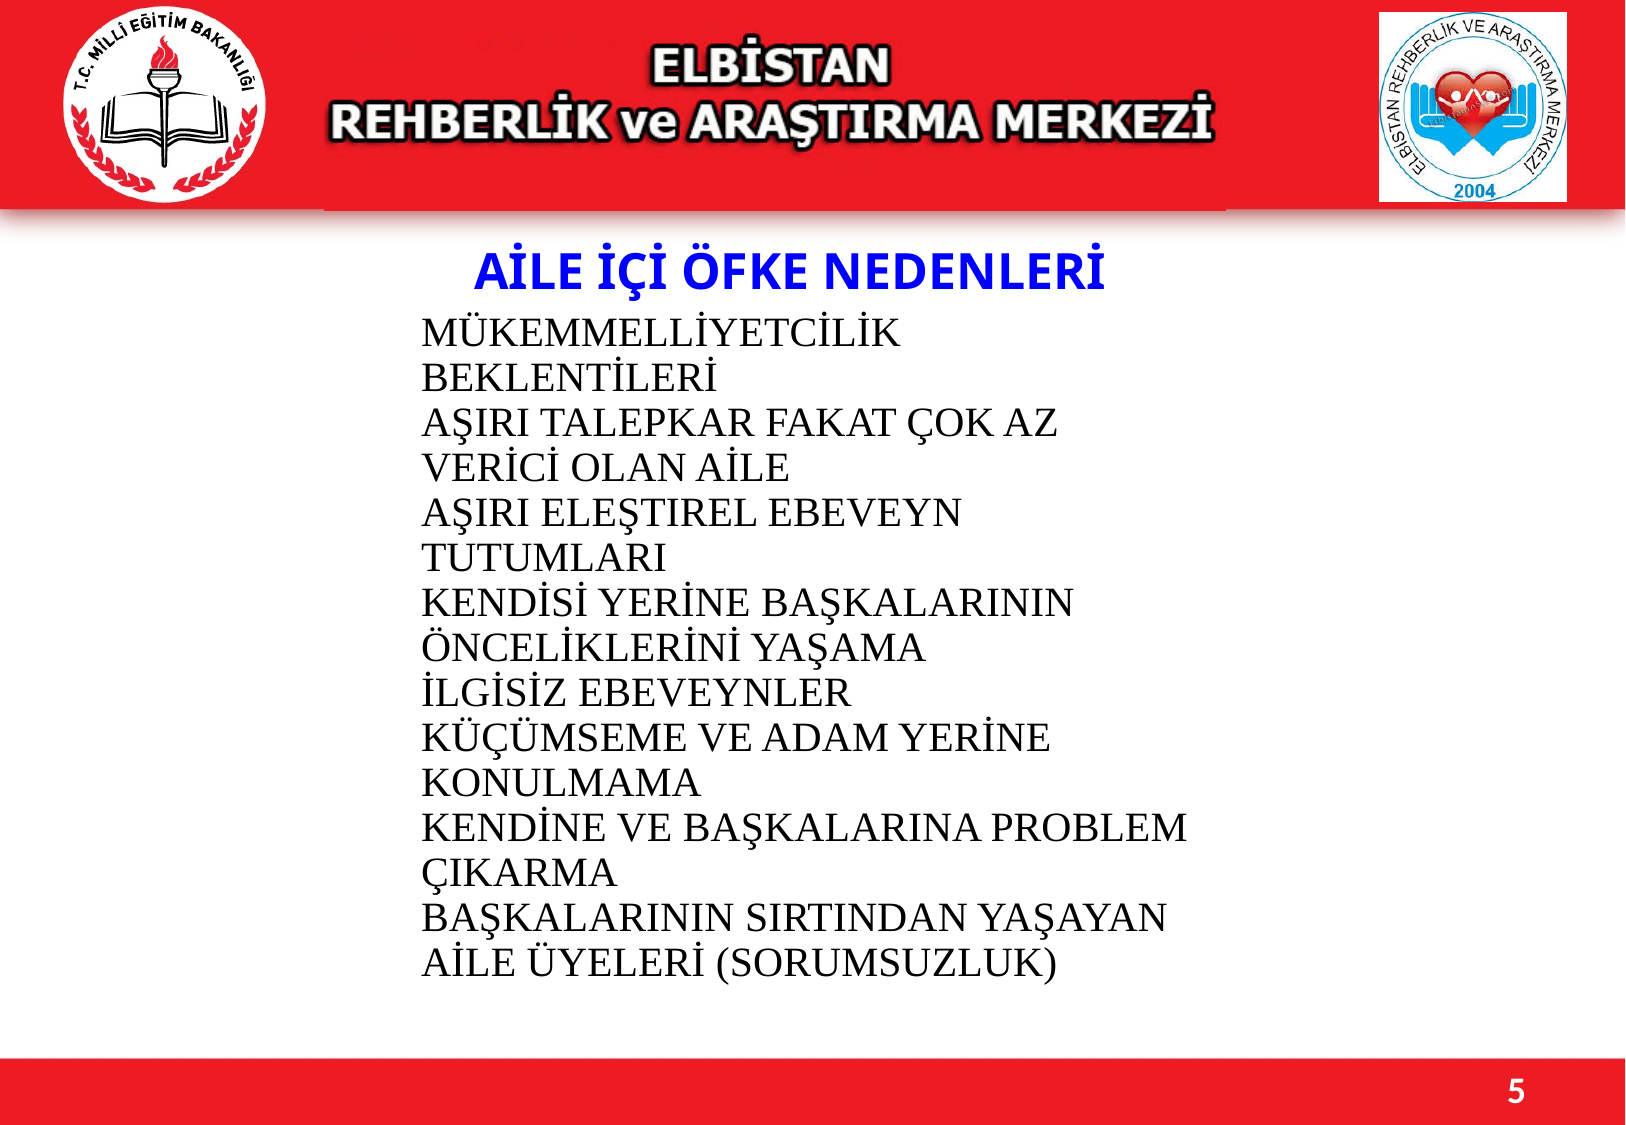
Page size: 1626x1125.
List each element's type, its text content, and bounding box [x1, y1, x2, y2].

text_box MÜKEMMELLİYETCİLİK BEKLENTİLERİ AŞIRI TALEPKAR FAKAT ÇOK AZ VERİCİ OLAN AİLE AŞIRI ELEŞTIREL EBEVEYN TUTUMLARI KENDİSİ YERİNE BAŞKALARININ ÖNCELİKLERİNİ YAŞAMA İLGİSİZ EBEVEYNLER KÜÇÜMSEME VE ADAM YERİNE KONULMAMA KENDİNE VE BAŞKALARINA PROBLEM ÇIKARMA BAŞKALARININ SIRTINDAN YAŞAYAN AİLE ÜYELERİ (SORUMSUZLUK) [406, 302, 1219, 993]
slide_number 5 [1164, 1058, 1544, 1119]
picture [0, 0, 1626, 1125]
text_box AİLE İÇİ ÖFKE NEDENLERİ [459, 231, 1166, 302]
